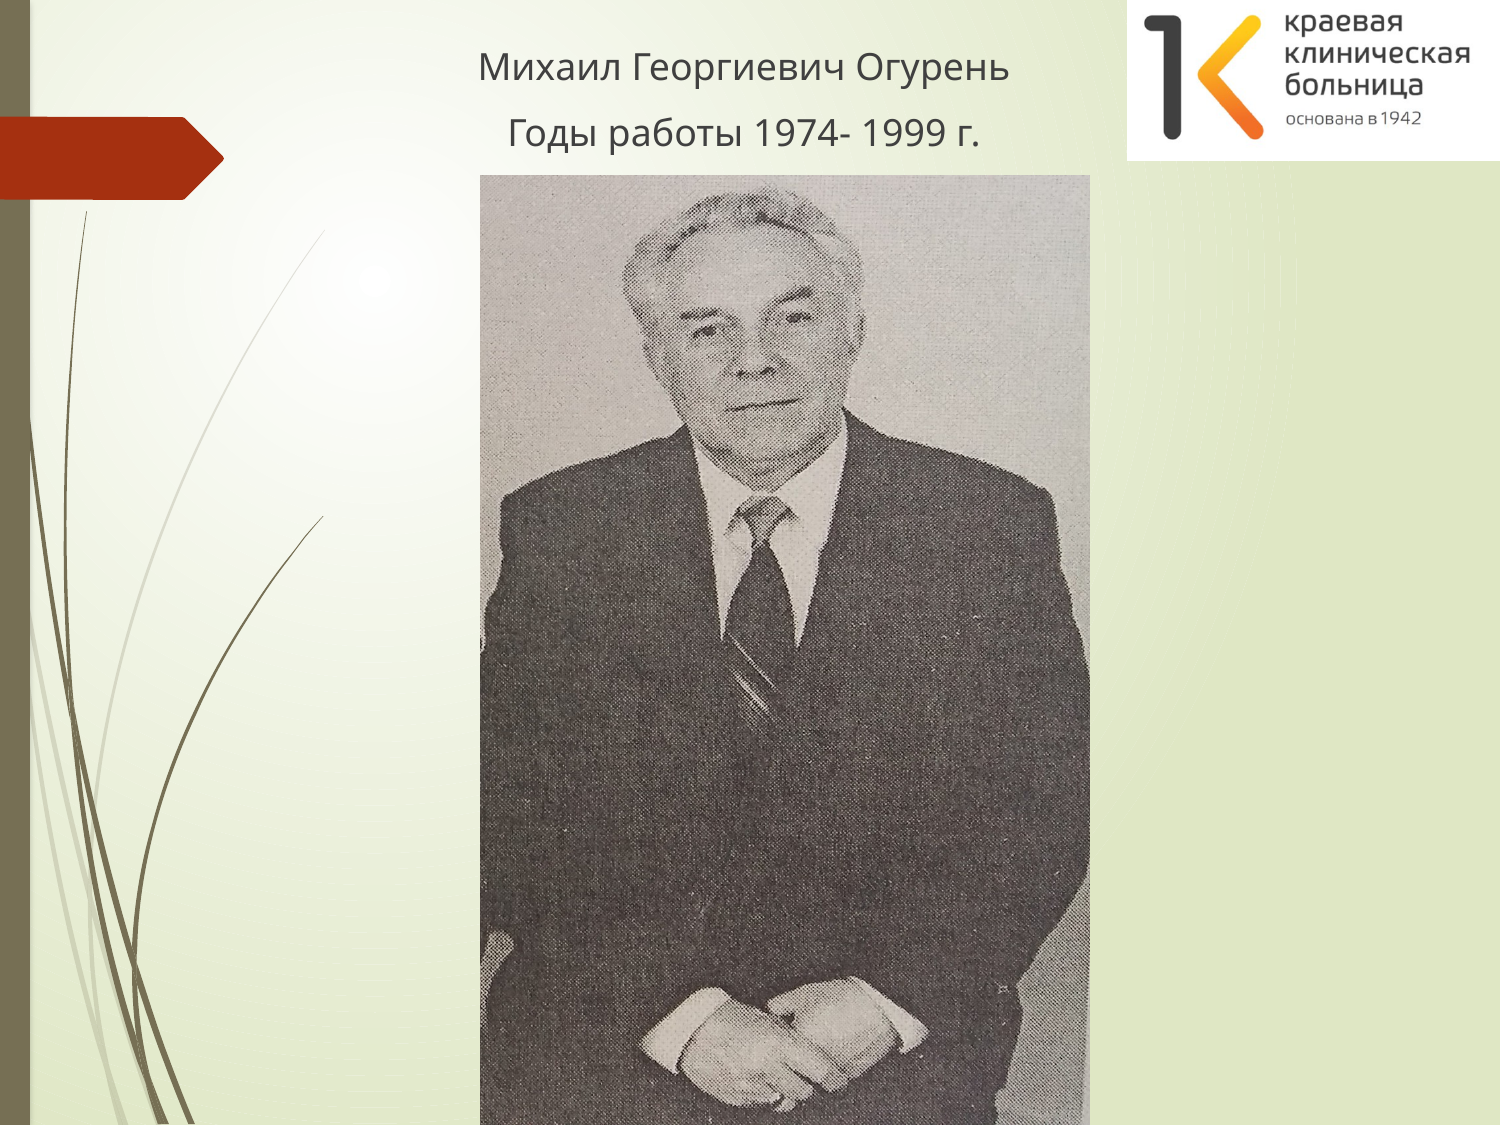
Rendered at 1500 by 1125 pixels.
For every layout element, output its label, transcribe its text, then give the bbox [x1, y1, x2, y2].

list Михаил Георгиевич Огурень Годы работы 1974- 1999 г. [253, 35, 1235, 200]
picture [480, 175, 1091, 1125]
picture [1127, 0, 1500, 162]
